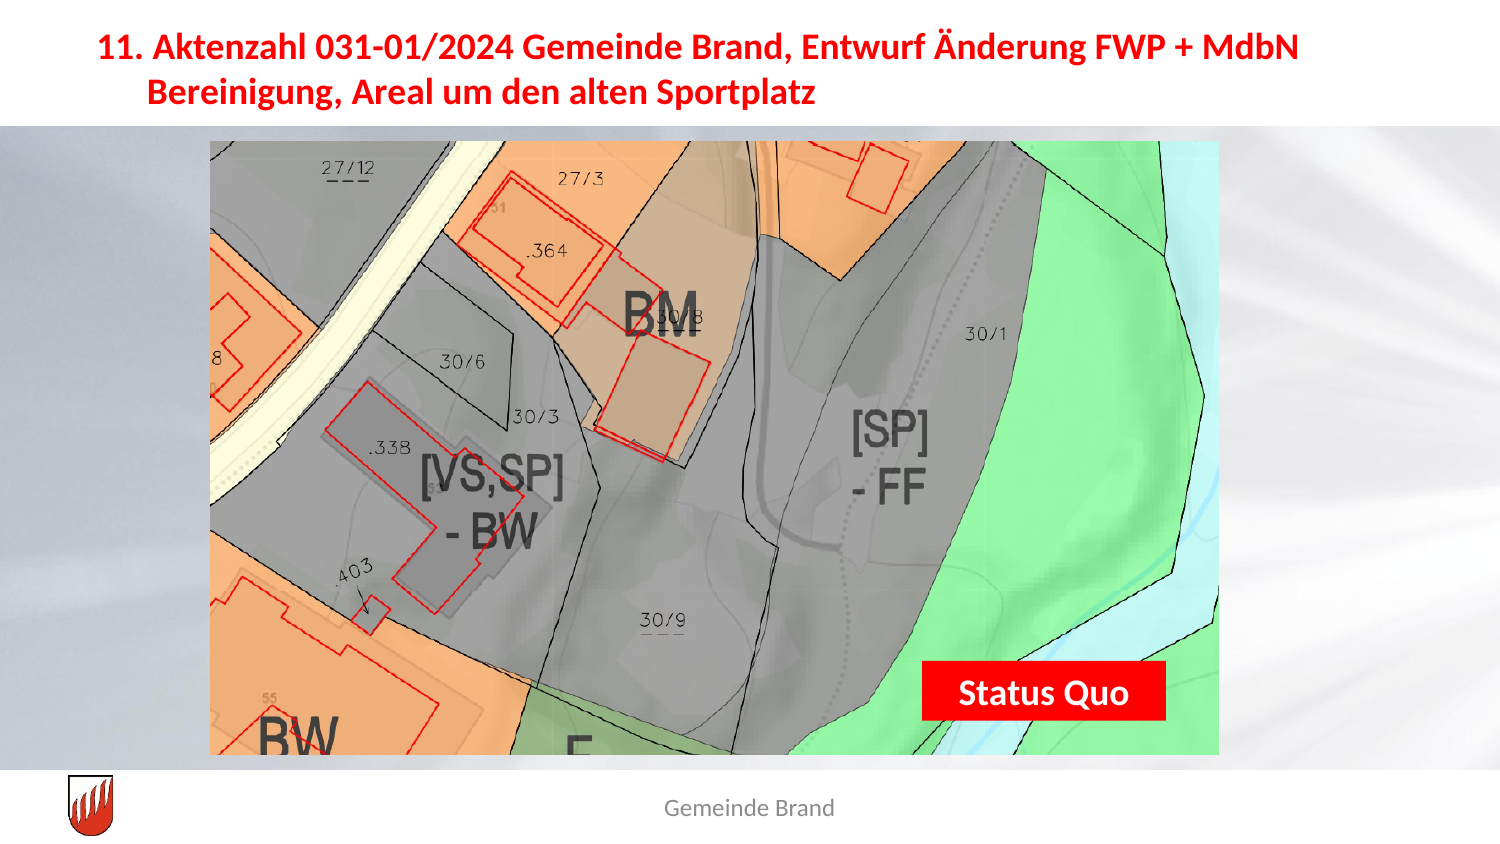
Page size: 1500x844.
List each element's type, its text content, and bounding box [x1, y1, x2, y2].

picture [0, 126, 1500, 771]
footer Gemeinde Brand [512, 784, 988, 830]
picture [68, 775, 113, 837]
text_box 11. Aktenzahl 031-01/2024 Gemeinde Brand, Entwurf Änderung FWP + MdbN Bereinigung, Areal um den alten Sportplatz [96, 21, 1404, 116]
